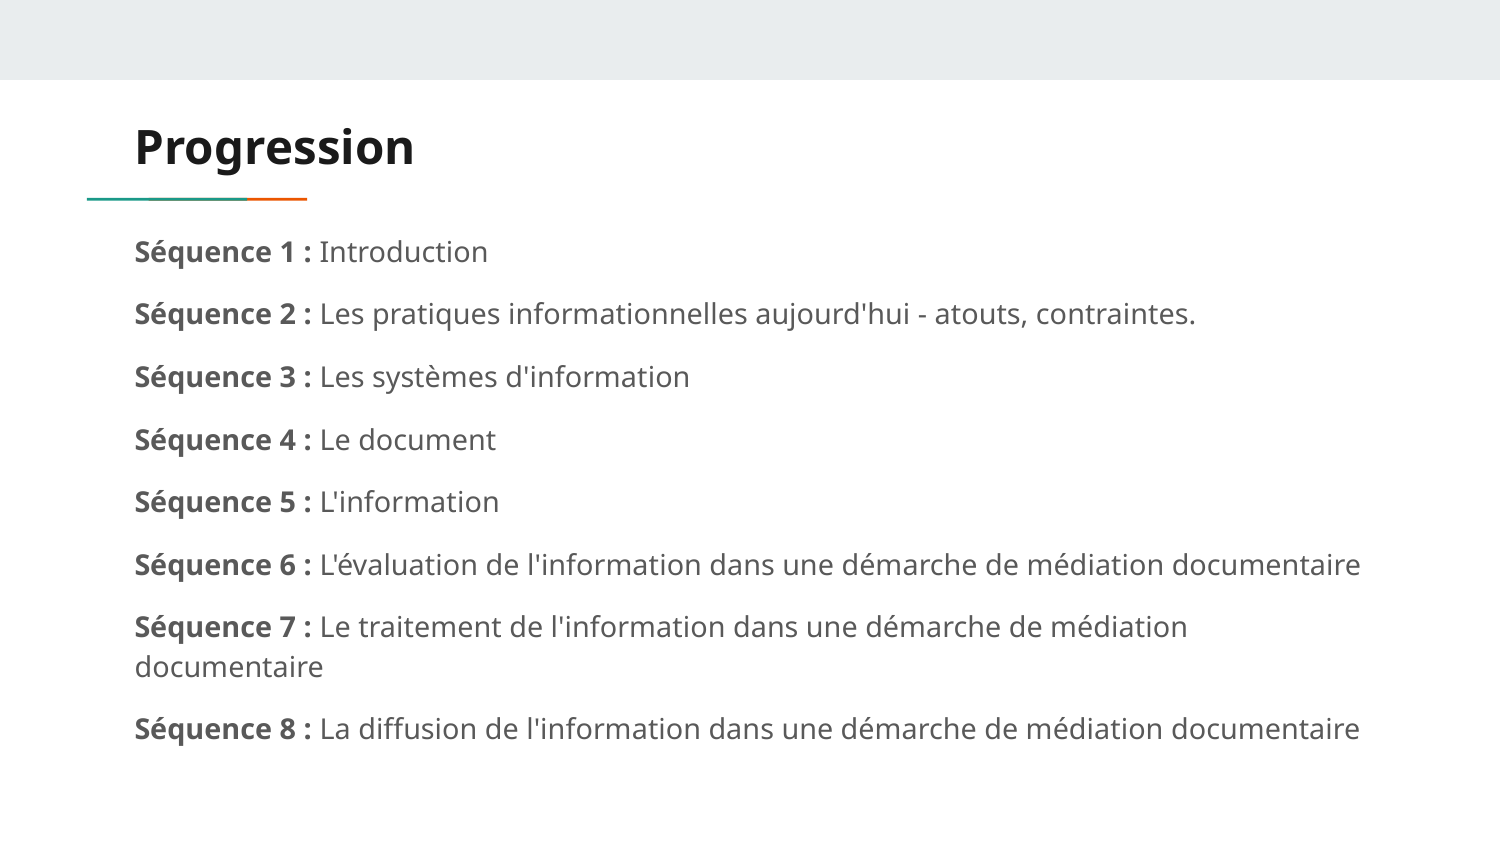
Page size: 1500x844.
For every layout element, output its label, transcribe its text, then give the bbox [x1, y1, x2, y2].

list Séquence 1 : Introduction Séquence 2 : Les pratiques informationnelles aujourd'hui - atouts, contraintes. Séquence 3 : Les systèmes d'information Séquence 4 : Le document Séquence 5 : L'information Séquence 6 : L'évaluation de l'information dans une démarche de médiation documentaire Séquence 7 : Le traitement de l'information dans une démarche de médiation documentaire Séquence 8 : La diffusion de l'information dans une démarche de médiation documentaire [119, 213, 1381, 829]
title Progression [119, 101, 1381, 190]
